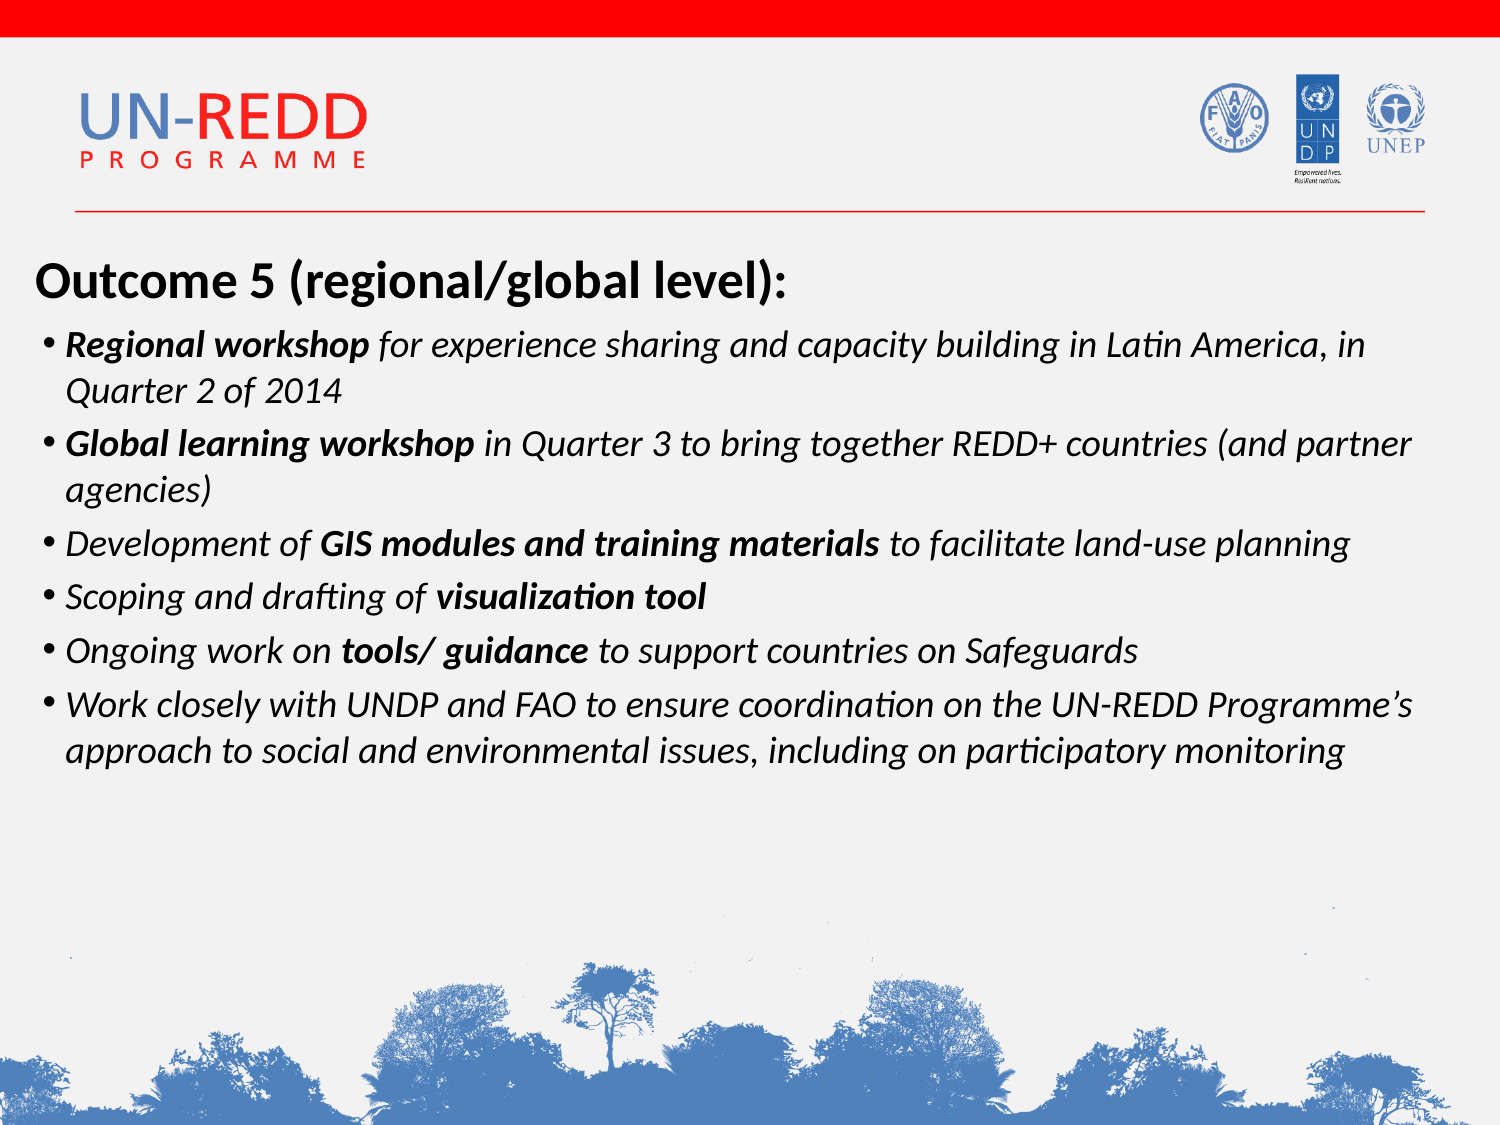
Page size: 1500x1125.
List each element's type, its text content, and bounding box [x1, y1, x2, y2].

subtitle Outcome 5 (regional/global level): Regional workshop for experience sharing and capacity building in Latin America, in Quarter 2 of 2014 Global learning workshop in Quarter 3 to bring together REDD+ countries (and partner agencies) Development of GIS modules and training materials to facilitate land-use planning Scoping and drafting of visualization tool Ongoing work on tools/ guidance to support countries on Safeguards Work closely with UNDP and FAO to ensure coordination on the UN-REDD Programme’s approach to social and environmental issues, including on participatory monitoring [4, 237, 1475, 800]
picture [0, 821, 1500, 1125]
picture [75, 83, 381, 174]
picture [1200, 74, 1425, 193]
